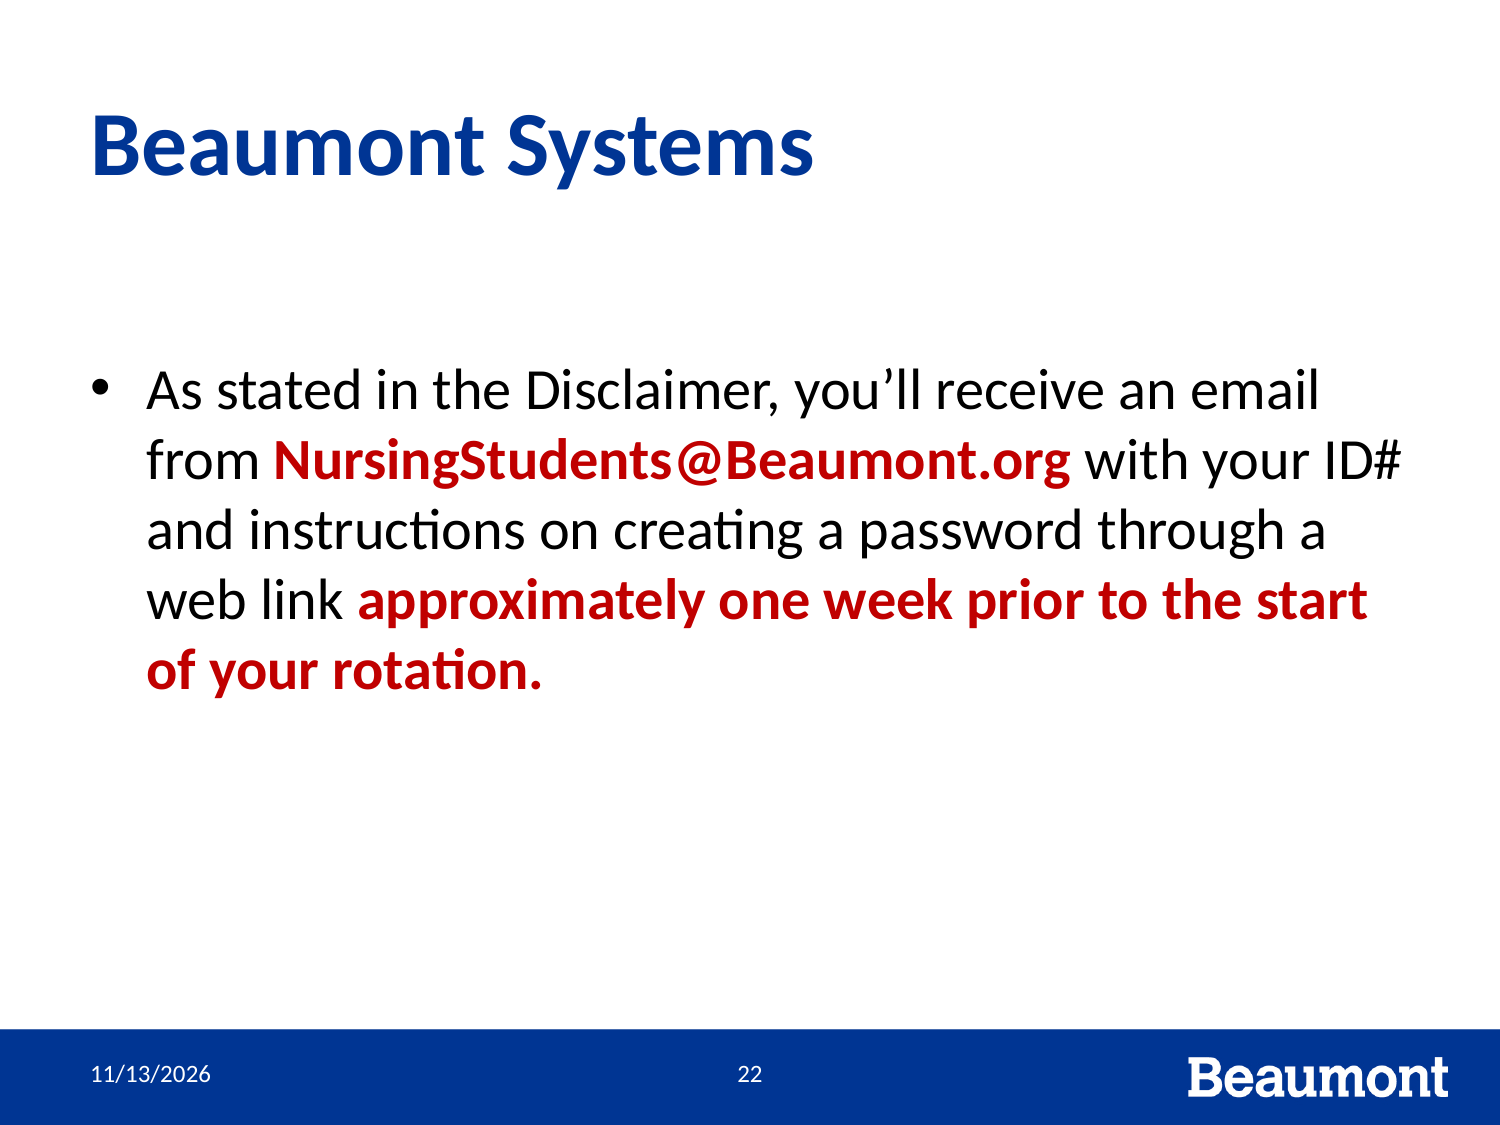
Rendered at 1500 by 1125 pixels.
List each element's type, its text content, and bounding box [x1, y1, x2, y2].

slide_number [75, 1042, 425, 1103]
list As stated in the Disclaimer, you’ll receive an email from NursingStudents@Beaumont.org with your ID# and instructions on creating a password through a web link approximately one week prior to the start of your rotation. [75, 262, 1425, 1005]
title Beaumont Systems [75, 45, 1425, 233]
picture [0, 1024, 1500, 1125]
slide_number 22 [575, 1042, 925, 1103]
